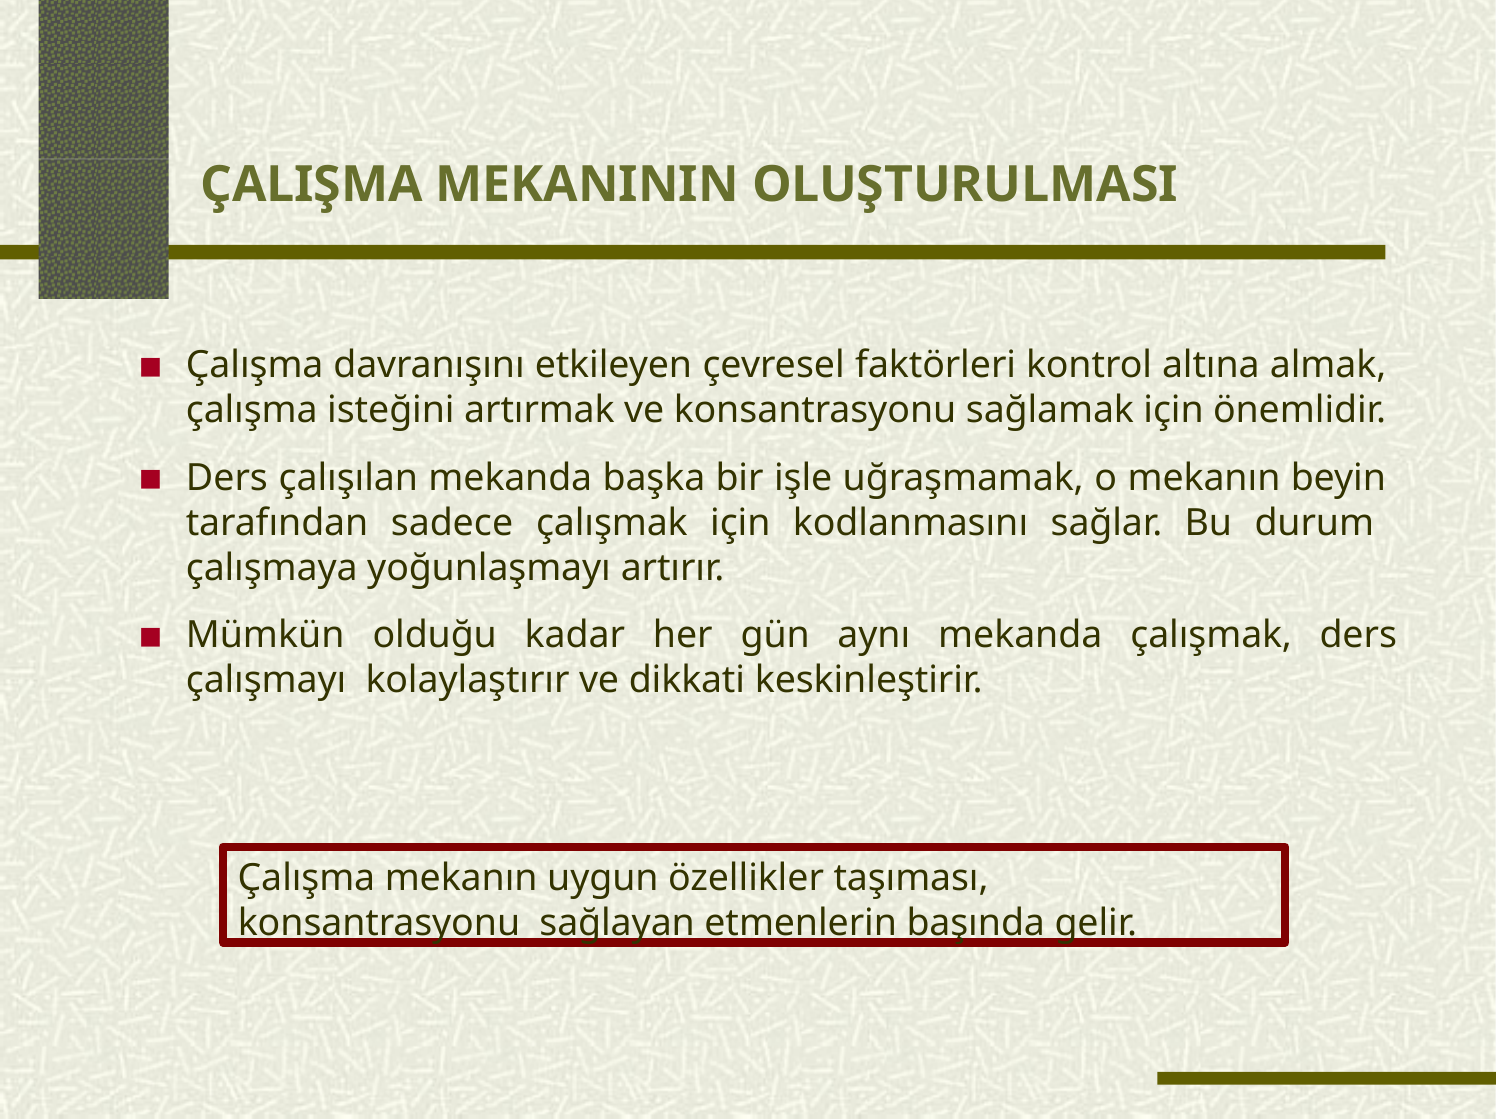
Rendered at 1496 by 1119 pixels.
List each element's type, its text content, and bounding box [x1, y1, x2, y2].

picture [0, 0, 1496, 1119]
text_box Çalışma mekanın uygun özellikler taşıması, konsantrasyonu sağlayan etmenlerin başında gelir. [222, 846, 1286, 943]
title ÇALIŞMA MEKANININ OLUŞTURULMASI [146, 39, 1350, 339]
text_box Çalışma davranışını etkileyen çevresel faktörleri kontrol altına almak, çalışma isteğini artırmak ve konsantrasyonu sağlamak için önemlidir. Ders çalışılan mekanda başka bir işle uğraşmamak, o mekanın beyin tarafından sadece çalışmak için kodlanmasını sağlar. Bu durum çalışmaya yoğunlaşmayı artırır. Mümkün olduğu kadar her gün aynı mekanda çalışmak, ders çalışmayı kolaylaştırır ve dikkati keskinleştirir. [135, 340, 1398, 701]
